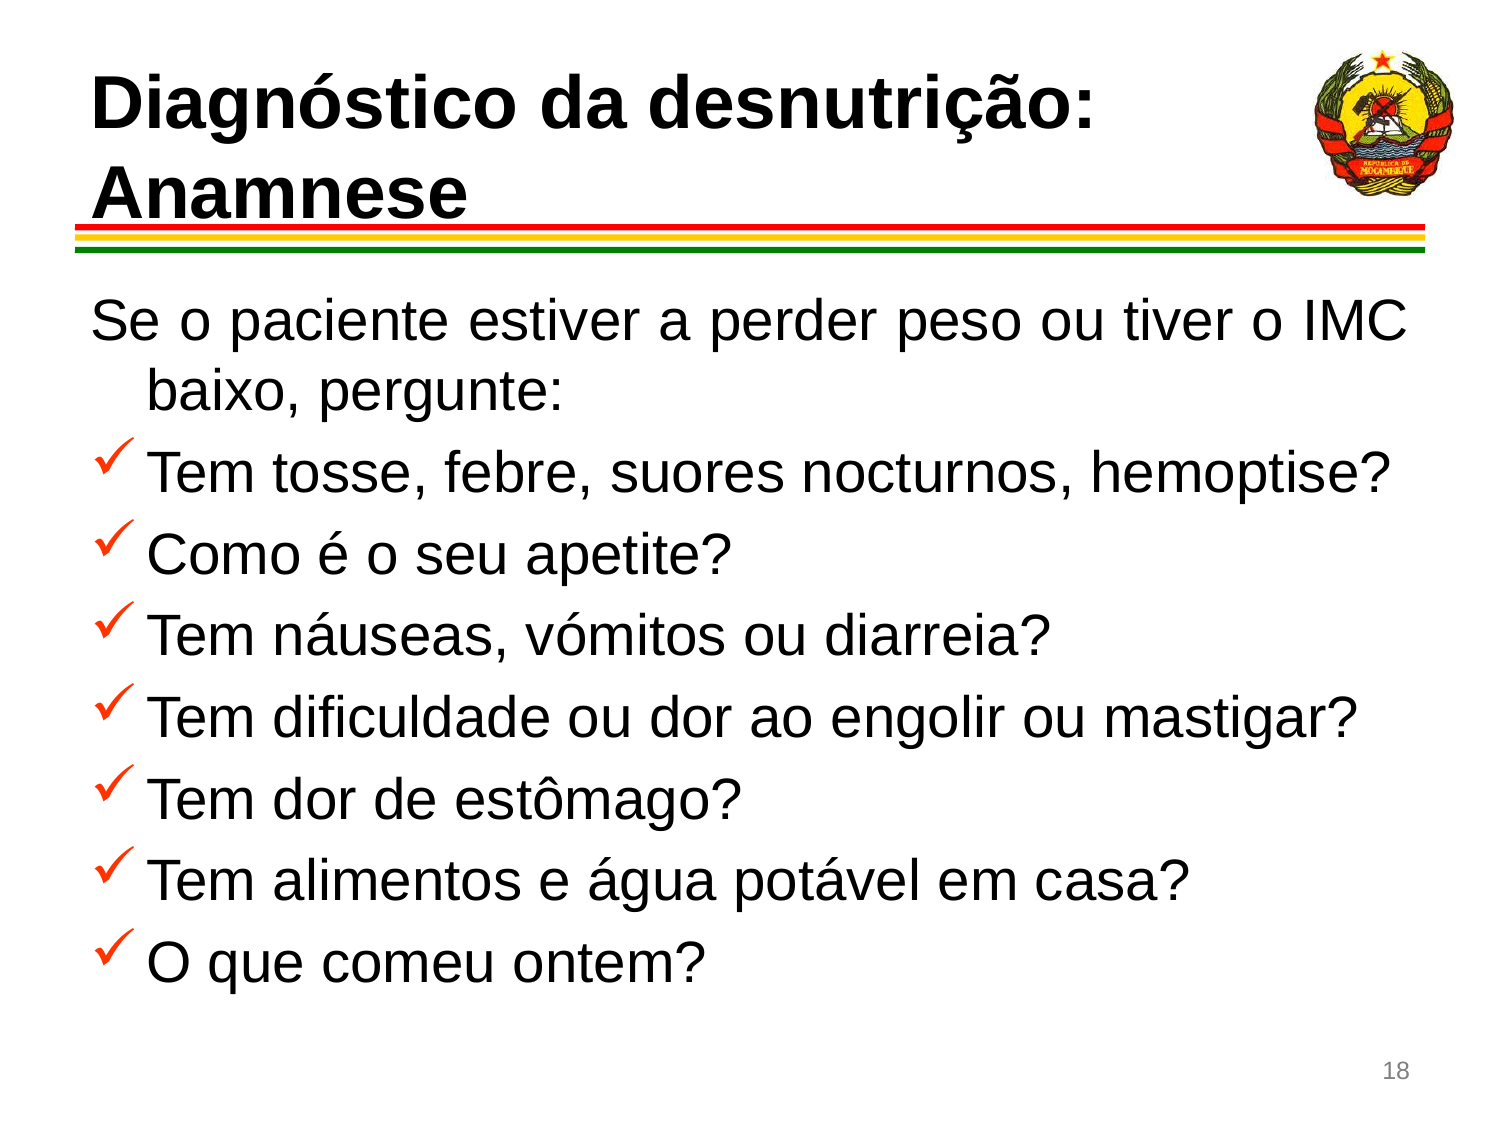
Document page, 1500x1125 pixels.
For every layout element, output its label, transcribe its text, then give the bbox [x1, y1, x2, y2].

picture [1363, 50, 1455, 200]
list Se o paciente estiver a perder peso ou tiver o IMC baixo, pergunte: Tem tosse, febre, suores nocturnos, hemoptise? Como é o seu apetite? Tem náuseas, vómitos ou diarreia? Tem dificuldade ou dor ao engolir ou mastigar? Tem dor de estômago? Tem alimentos e água potável em casa? O que comeu ontem? [74, 274, 1426, 1013]
title Diagnóstico da desnutrição: Anamnese [74, 49, 1363, 238]
